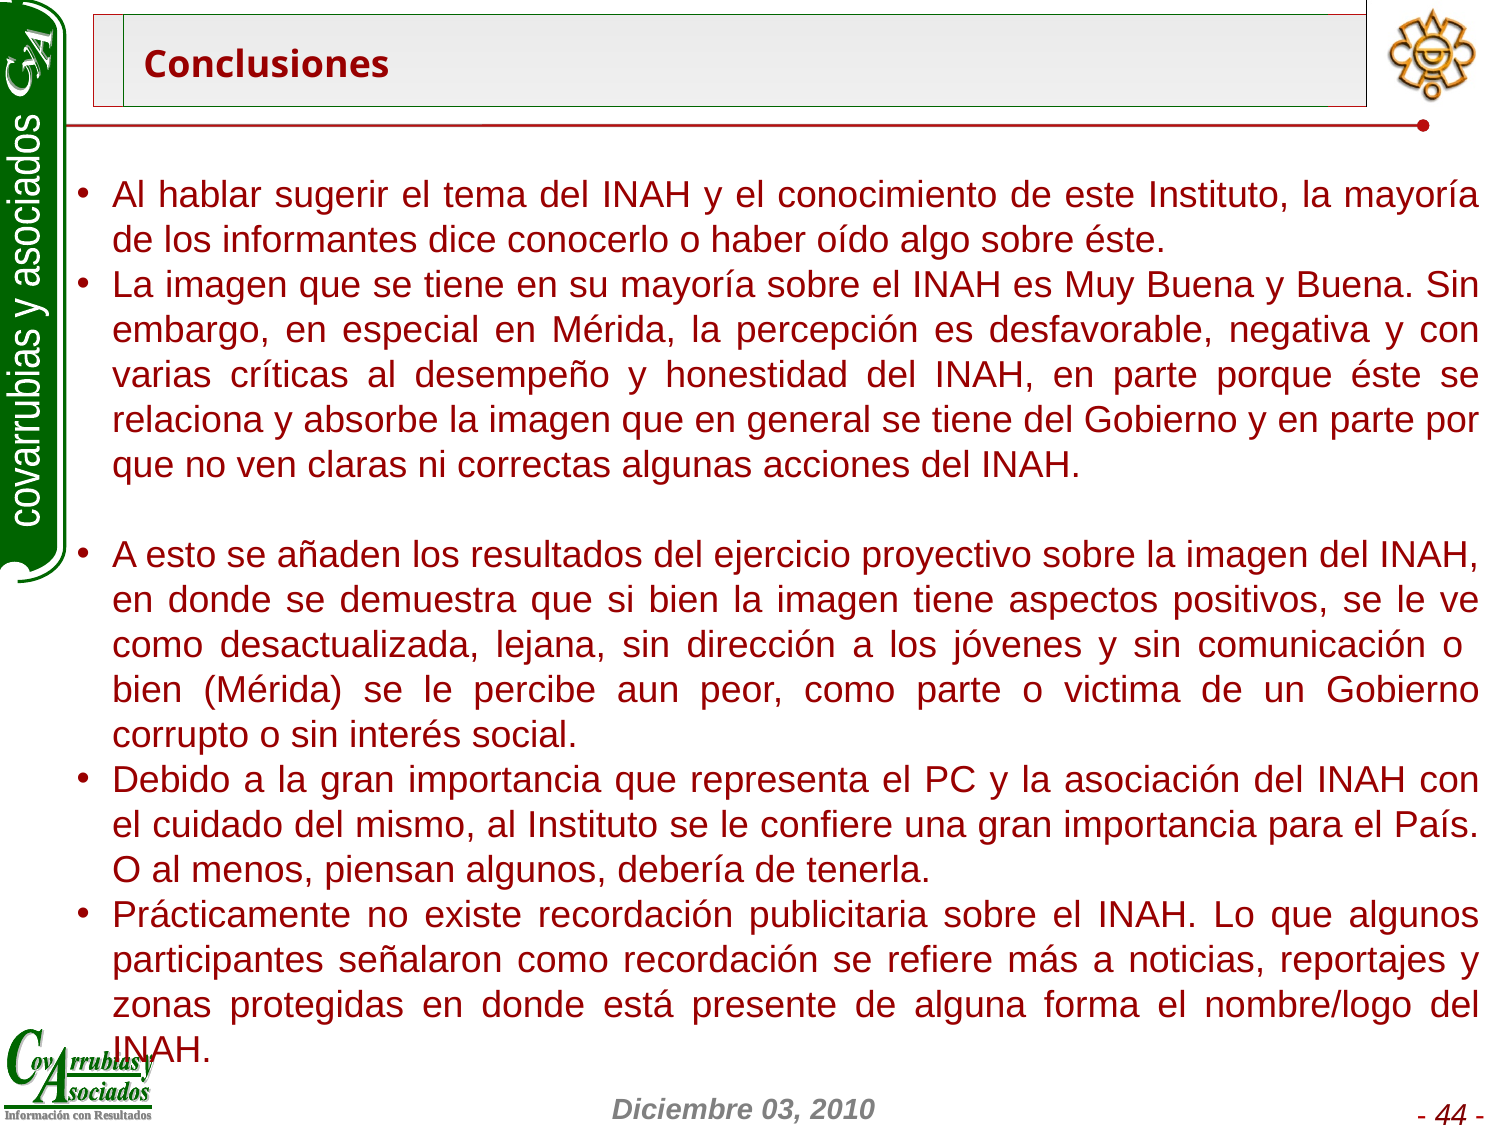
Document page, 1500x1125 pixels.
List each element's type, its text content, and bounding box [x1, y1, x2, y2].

text_box [122, 14, 128, 107]
slide_number - 44 - [1368, 1088, 1500, 1125]
text_box [1318, 14, 1328, 107]
text_box Al hablar sugerir el tema del INAH y el conocimiento de este Instituto, la mayoría de los informantes dice conocerlo o haber oído algo sobre éste. La imagen que se tiene en su mayoría sobre el INAH es Muy Buena y Buena. Sin embargo, en especial en Mérida, la percepción es desfavorable, negativa y con varias críticas al desempeño y honestidad del INAH, en parte porque éste se relaciona y absorbe la imagen que en general se tiene del Gobierno y en parte por que no ven claras ni correctas algunas acciones del INAH. A esto se añaden los resultados del ejercicio proyectivo sobre la imagen del INAH, en donde se demuestra que si bien la imagen tiene aspectos positivos, se le ve como desactualizada, lejana, sin dirección a los jóvenes y sin comunicación o bien (Mérida) se le percibe aun peor, como parte o victima de un Gobierno corrupto o sin interés social. Debido a la gran importancia que representa el PC y la asociación del INAH con el cuidado del mismo, al Instituto se le confiere una gran importancia para el País. O al menos, piensan algunos, debería de tenerla. Prácticamente no existe recordación publicitaria sobre el INAH. Lo que algunos participantes señalaron como recordación se refiere más a noticias, reportajes y zonas protegidas en donde está presente de alguna forma el nombre/logo del INAH. [61, 117, 1495, 958]
title Conclusiones [128, 0, 1318, 117]
picture [1366, 0, 1500, 107]
